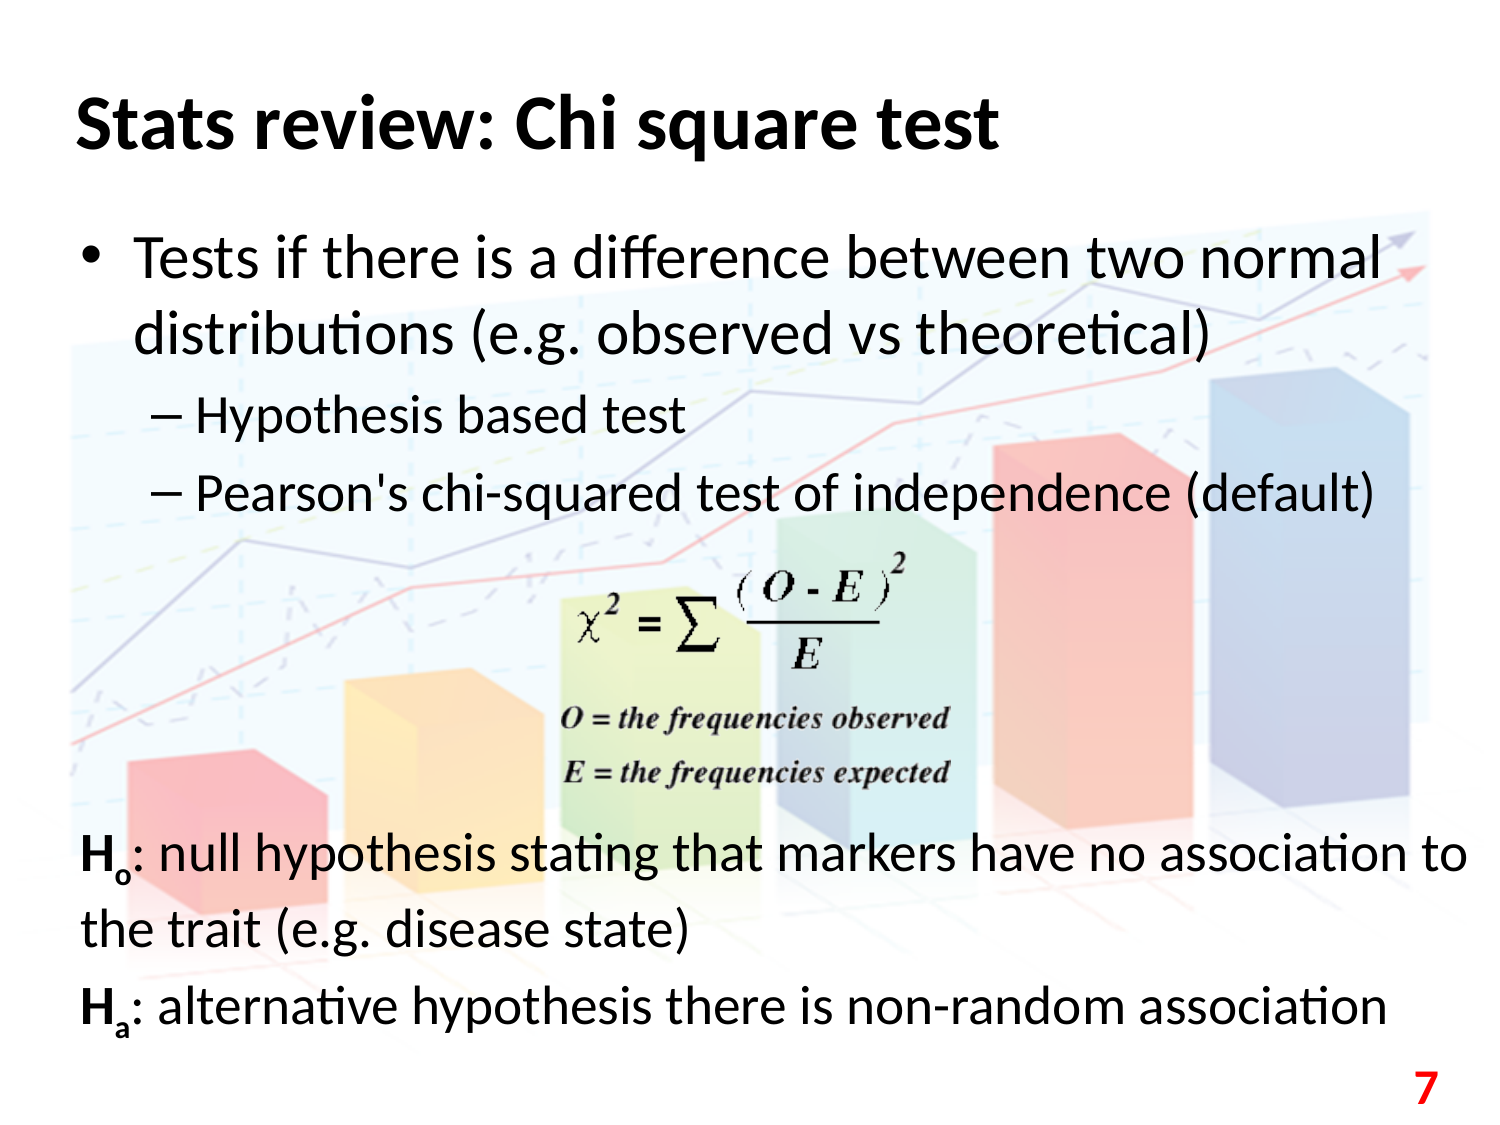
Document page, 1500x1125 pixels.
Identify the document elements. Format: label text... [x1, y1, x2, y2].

picture [17, 172, 1484, 1068]
list Tests if there is a difference between two normal distributions (e.g. observed vs theoretical) Hypothesis based test Pearson's chi-squared test of independence (default) Ho: null hypothesis stating that markers have no association to the trait (e.g. disease state) Ha: alternative hypothesis there is non-random association [64, 208, 1500, 1059]
title Stats review: Chi square test [60, 62, 1459, 173]
picture [560, 550, 952, 805]
